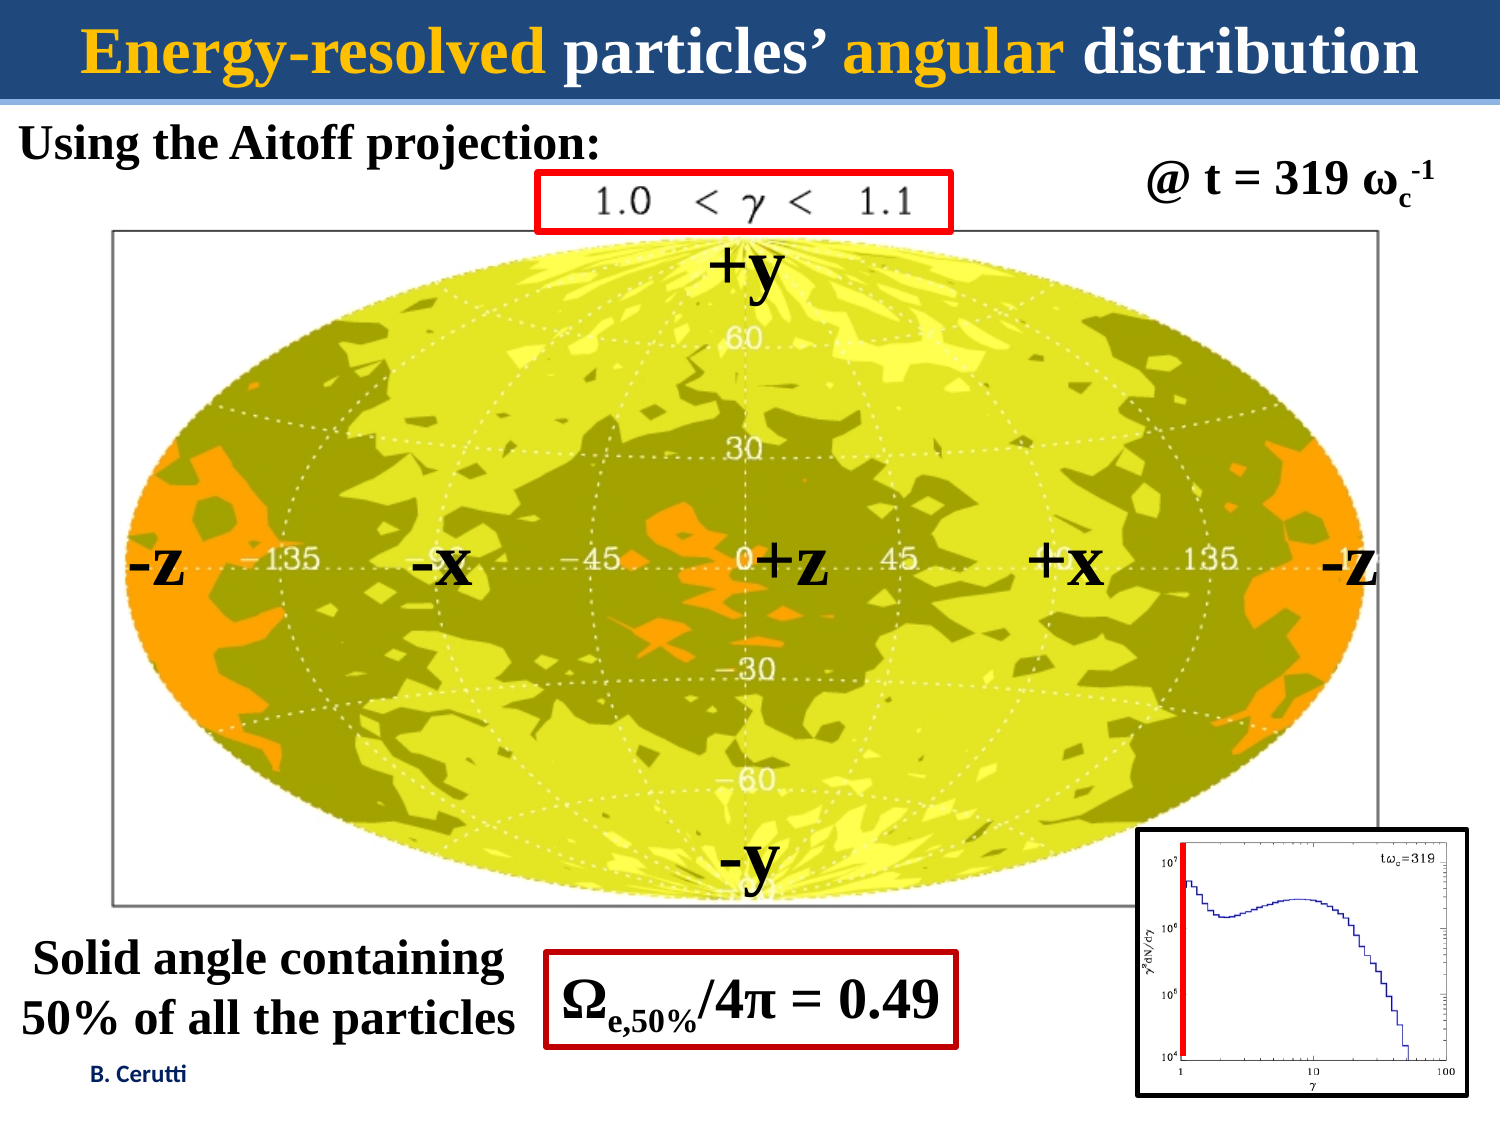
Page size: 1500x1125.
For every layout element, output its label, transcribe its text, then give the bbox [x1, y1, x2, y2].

text_box Energy-resolved particles’ angular distribution [0, 0, 1500, 95]
text_box Using the Aitoff projection: [0, 109, 620, 177]
picture [88, 160, 1465, 1094]
text_box @ t = 319 ωc-1 [1116, 137, 1465, 221]
text_box Solid angle containing 50% of all the particles [0, 916, 538, 1052]
slide_number B. Cerutti [75, 1052, 425, 1103]
text_box [0, 95, 1500, 99]
text_box Ωe,50%/4π = 0.49 [546, 952, 956, 1047]
